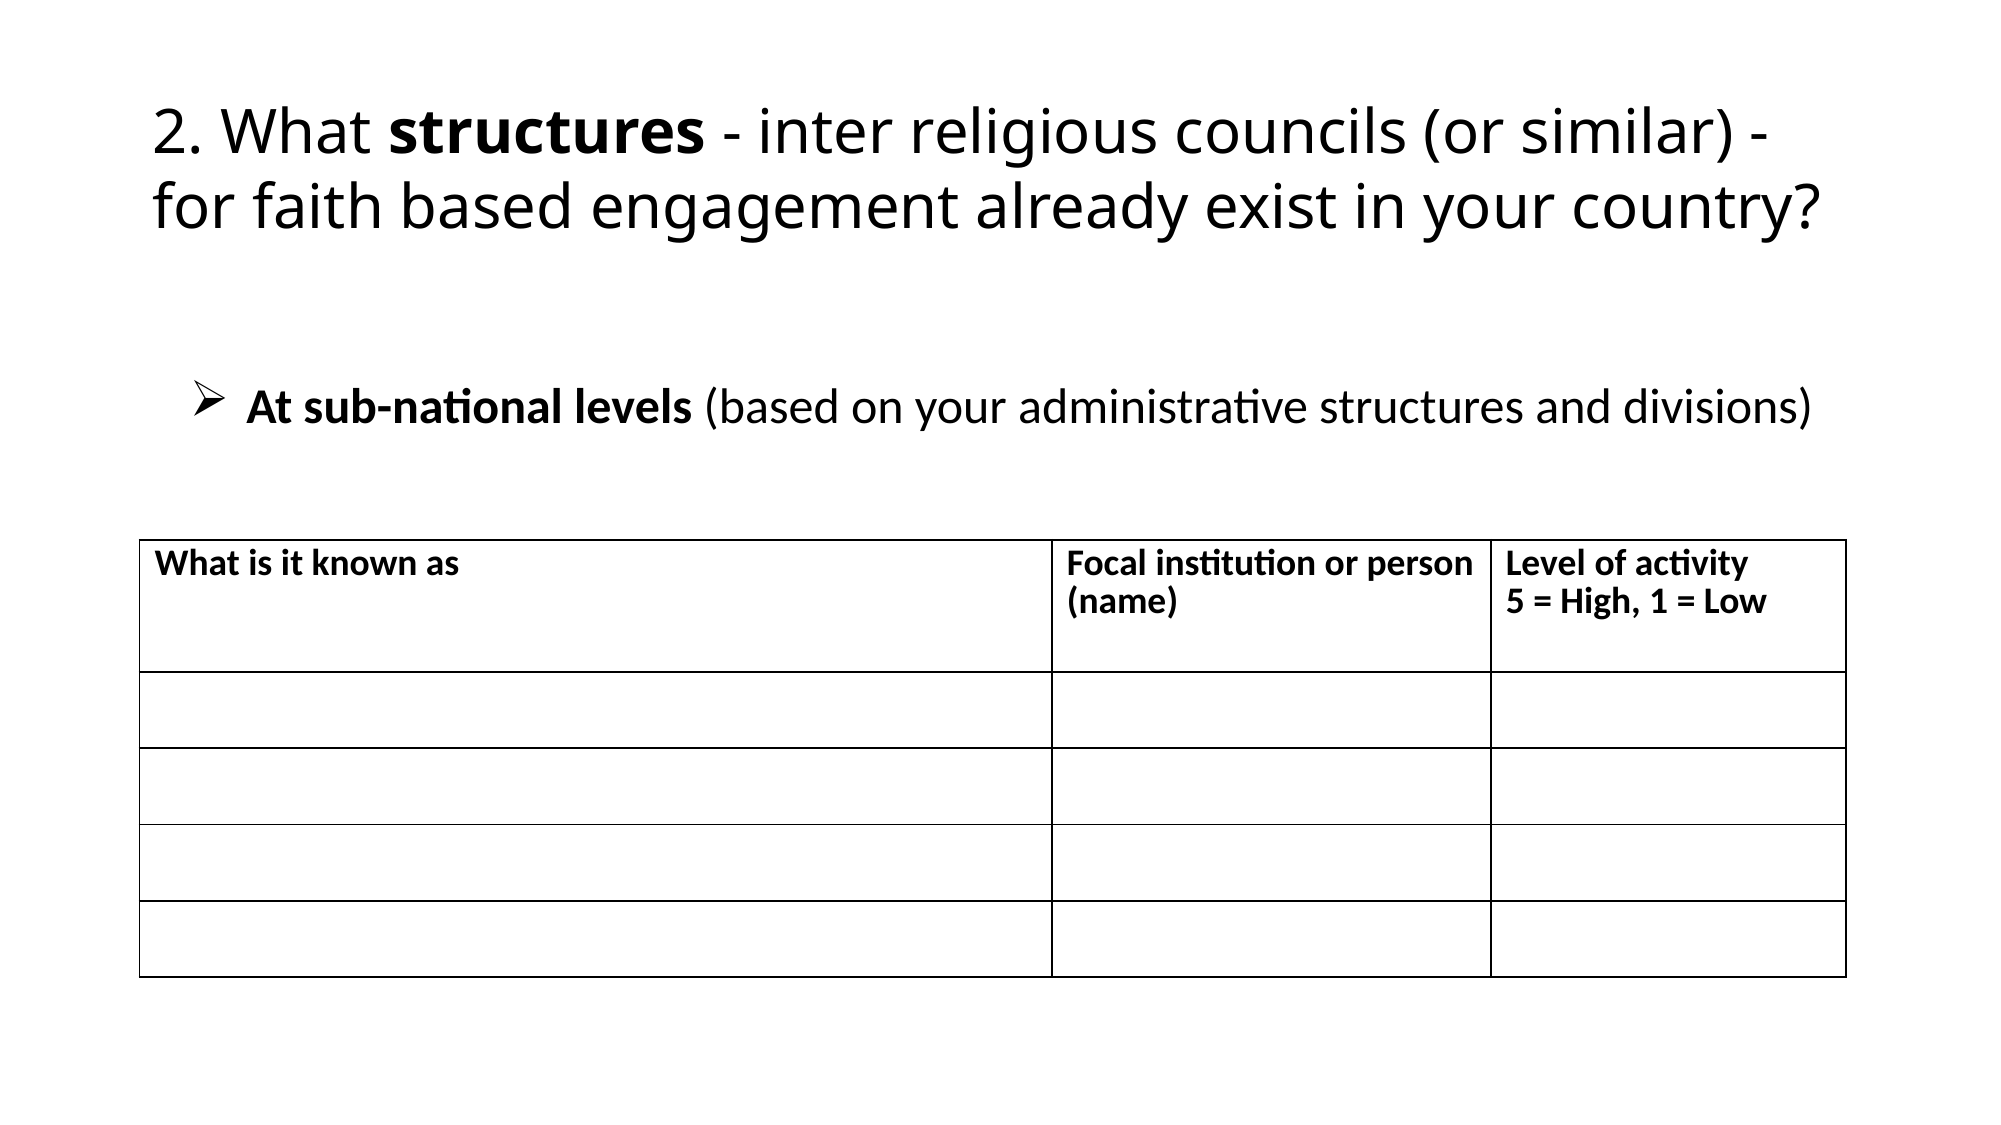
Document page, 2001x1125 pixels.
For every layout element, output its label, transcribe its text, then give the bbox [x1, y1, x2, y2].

table_cell [1492, 749, 1845, 824]
title 2. What structures - inter religious councils (or similar) - for faith based engagement already exist in your country? [137, 59, 1863, 278]
table_cell [1492, 825, 1845, 900]
table_cell [140, 902, 1051, 976]
list At sub-national levels (based on your administrative structures and divisions) [137, 372, 1863, 465]
table_cell [1053, 825, 1490, 900]
table_cell [140, 749, 1051, 824]
table_cell [1053, 749, 1490, 824]
table_header What is it known as [140, 541, 1051, 671]
table_cell [1492, 673, 1845, 747]
table_cell [140, 673, 1051, 747]
table_header Level of activity 5 = High, 1 = Low [1492, 541, 1845, 671]
table_cell [1053, 902, 1490, 976]
table_cell [1053, 673, 1490, 747]
table_cell [140, 825, 1051, 900]
table_header Focal institution or person (name) [1053, 541, 1490, 671]
table_cell [1492, 902, 1845, 976]
